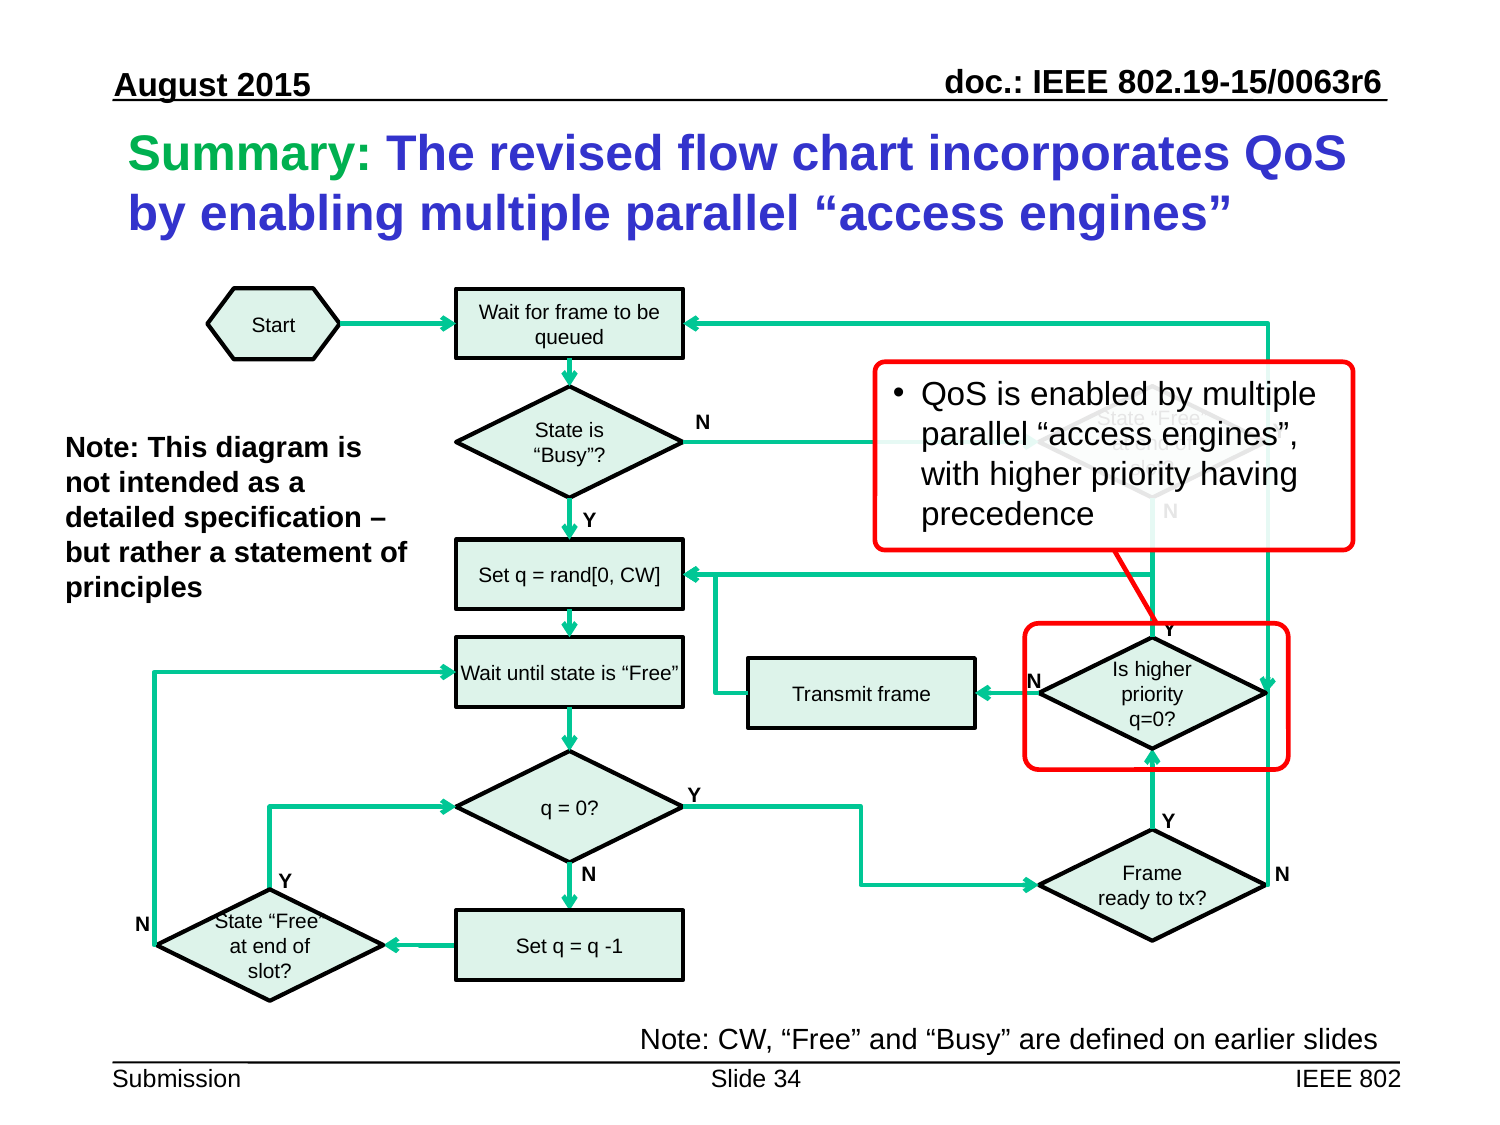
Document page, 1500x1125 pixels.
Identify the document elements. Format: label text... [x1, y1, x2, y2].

slide_number Slide 34 [709, 1061, 803, 1093]
text_box Note: This diagram is not intended as a detailed specification – but rather a statement of principles [49, 421, 117, 634]
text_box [122, 288, 1290, 1002]
footer IEEE 802 [1294, 1061, 1402, 1093]
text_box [1113, 549, 1157, 624]
text_box QoS is enabled by multiple parallel “access engines”, with higher priority having precedence [1294, 361, 1354, 551]
text_box Note: CW, “Free” and “Busy” are defined on earlier slides [624, 1012, 1400, 1058]
title Summary: The revised flow chart incorporates QoS by enabling multiple parallel “access engines” [112, 112, 1388, 288]
